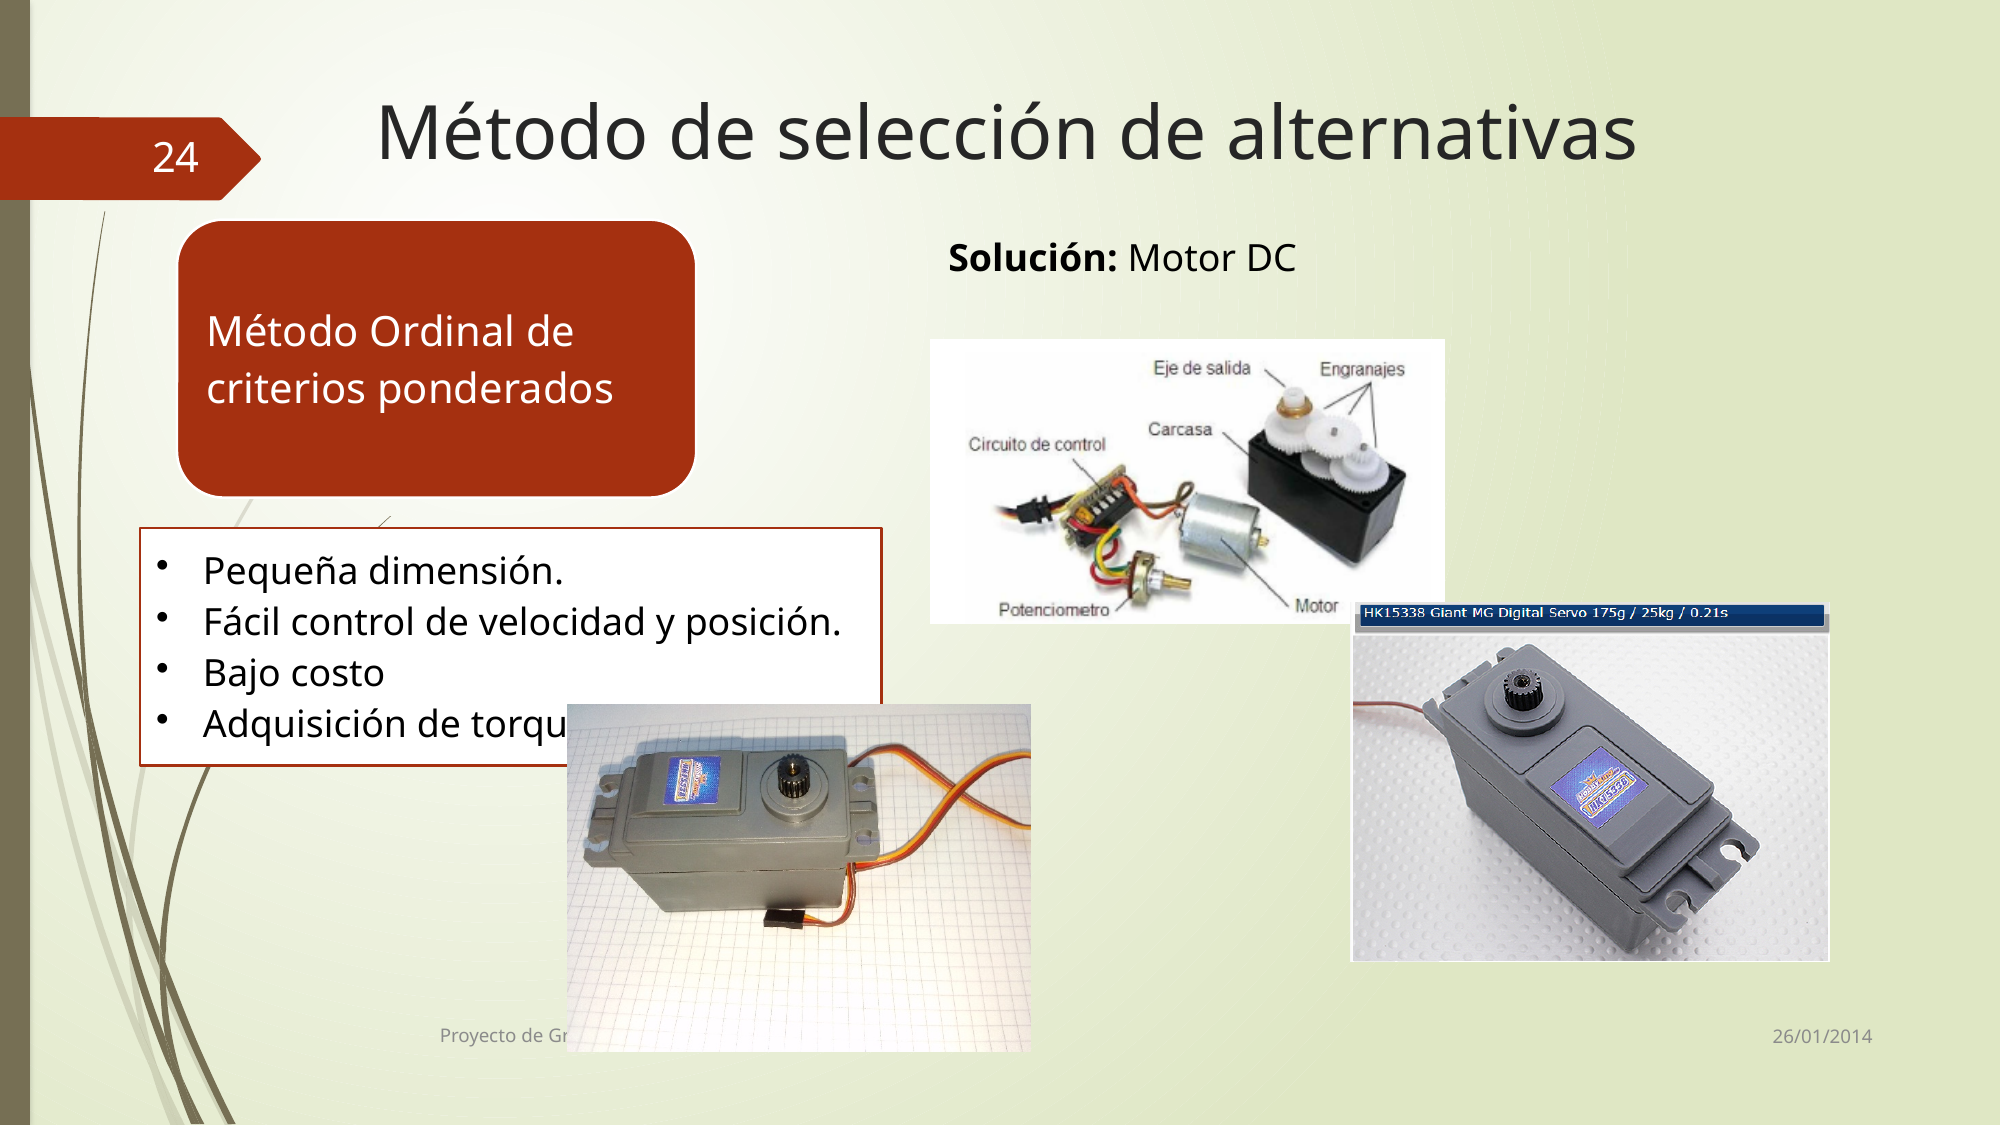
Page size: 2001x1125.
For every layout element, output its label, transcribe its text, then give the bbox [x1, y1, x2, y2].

text_box Solución: Motor DC [933, 226, 1313, 331]
title Método de selección de alternativas [360, 76, 1822, 287]
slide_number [1699, 1005, 1888, 1067]
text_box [139, 188, 882, 766]
footer Proyecto de Grado [424, 1006, 1675, 1067]
picture [567, 704, 1032, 1053]
picture [930, 339, 1830, 962]
slide_number 24 [87, 129, 216, 190]
